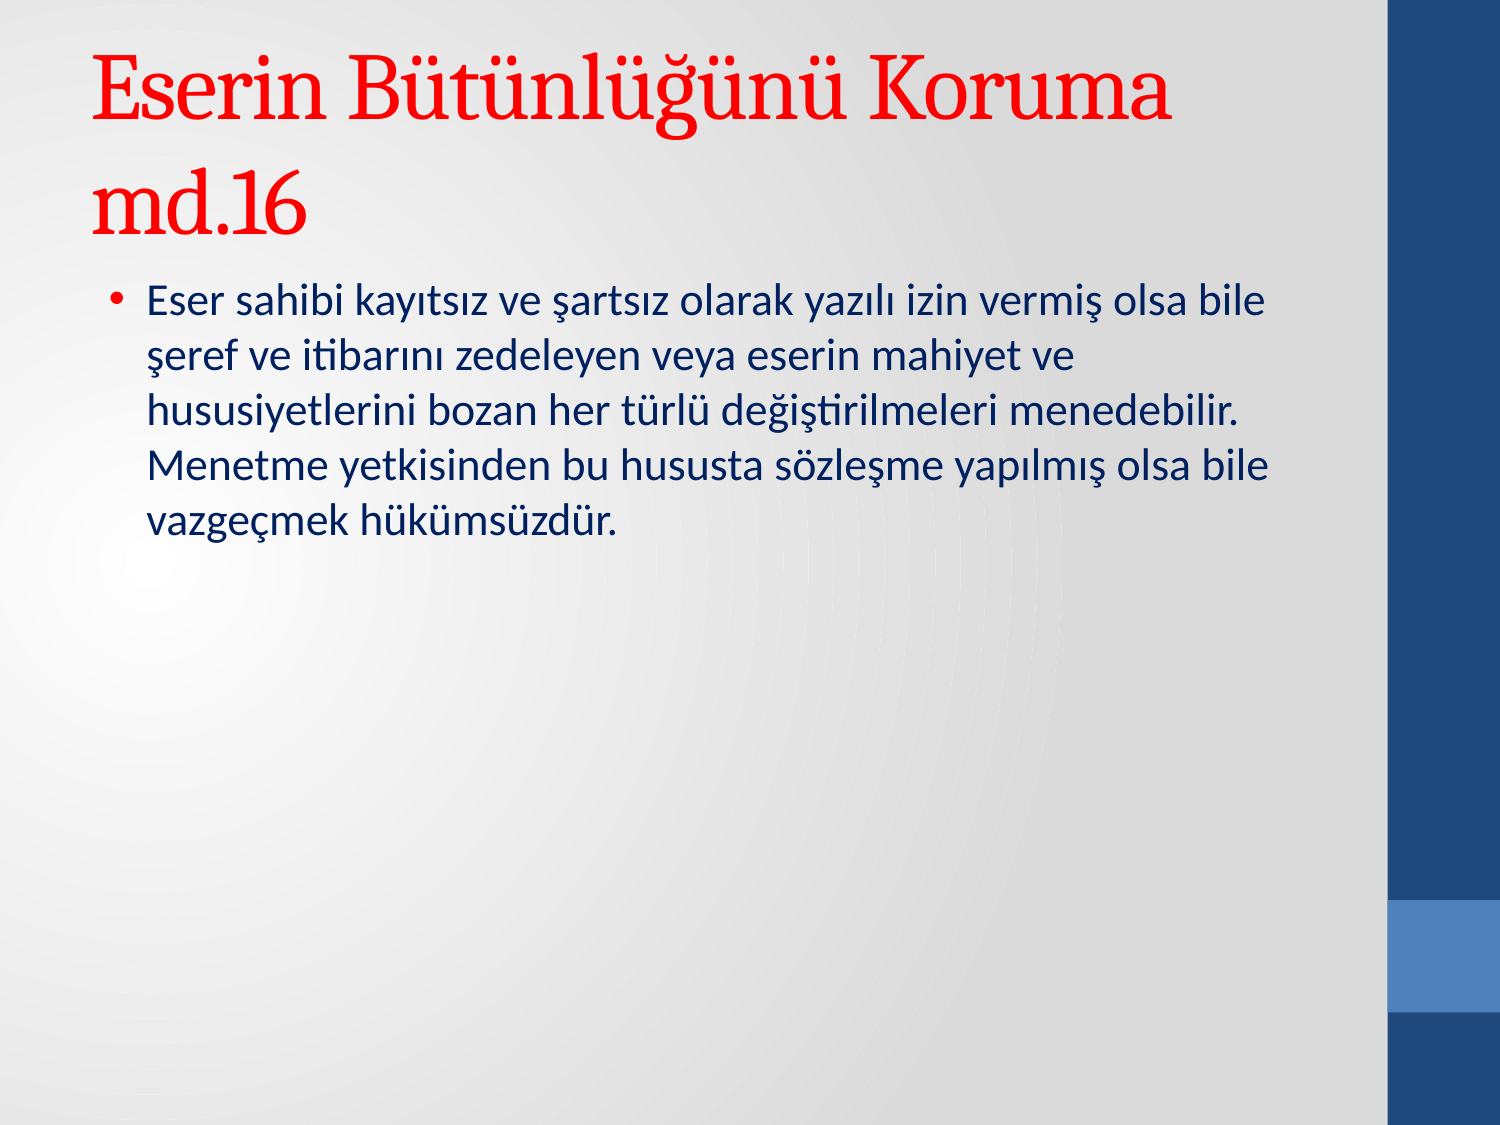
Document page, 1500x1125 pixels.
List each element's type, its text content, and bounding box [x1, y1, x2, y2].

list Eser sahibi kayıtsız ve şartsız olarak yazılı izin vermiş olsa bile şeref ve itibarını zedeleyen veya eserin mahiyet ve hususiyetlerini bozan her türlü değiştirilmeleri menedebilir. Menetme yetkisinden bu hususta sözleşme yapılmış olsa bile vazgeçmek hükümsüzdür. [75, 262, 1325, 1050]
title Eserin Bütünlüğünü Koruma md.16 [75, 45, 1325, 233]
